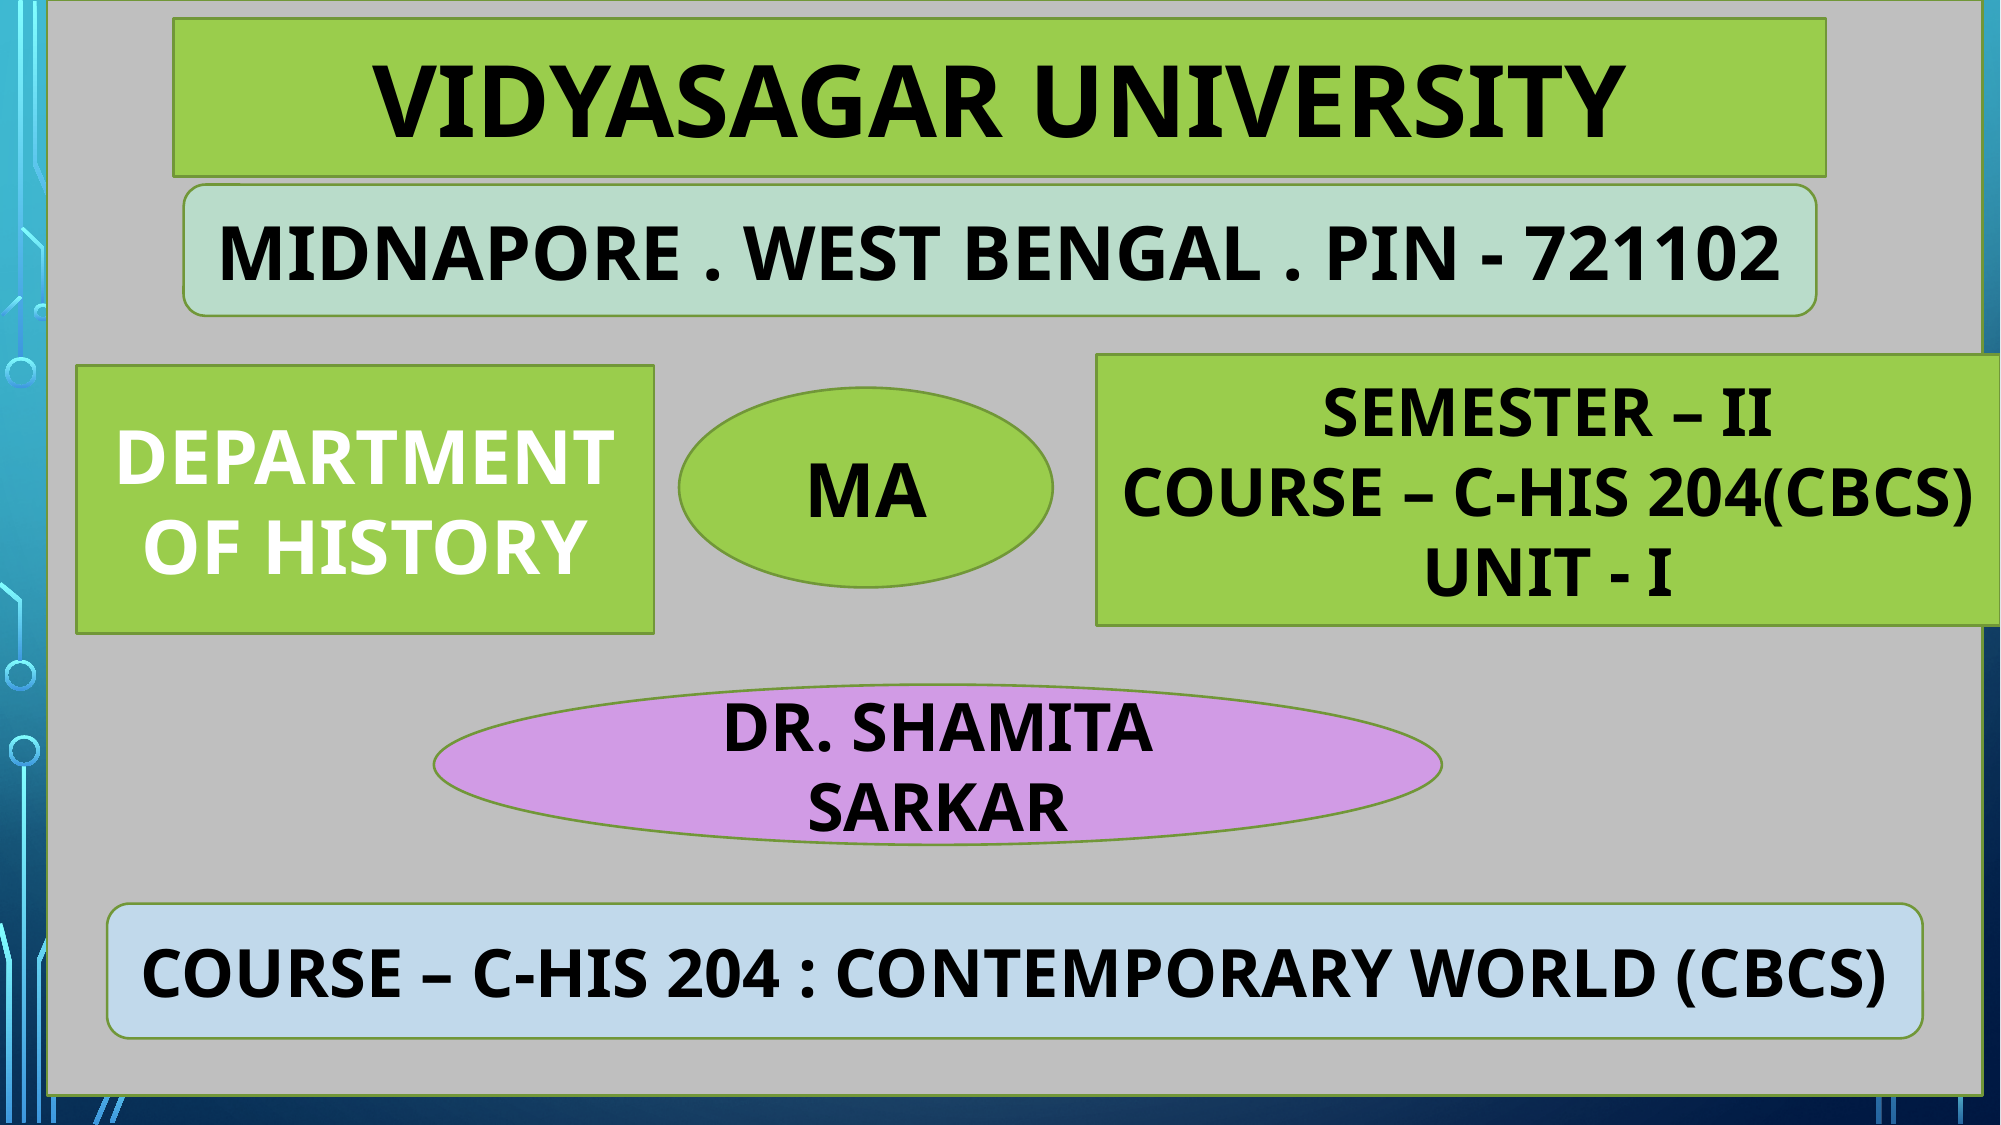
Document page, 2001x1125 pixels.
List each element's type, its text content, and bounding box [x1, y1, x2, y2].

text_box DR. SHAMITA SARKAR [432, 683, 1444, 847]
text_box COURSE – C-HIS 204 : CONTEMPORARY WORLD (CBCS) [105, 902, 1925, 1040]
text_box SEMESTER – II COURSE – C-HIS 204(CBCS) UNIT - I [1095, 353, 2000, 627]
text_box DEPARTMENT OF HISTORY [75, 364, 655, 635]
text_box MIDNAPORE . WEST BENGAL . PIN - 721102 [182, 183, 1818, 318]
text_box [46, 0, 1984, 1097]
text_box VIDYASAGAR UNIVERSITY [172, 17, 1827, 178]
text_box MA [677, 386, 1055, 589]
